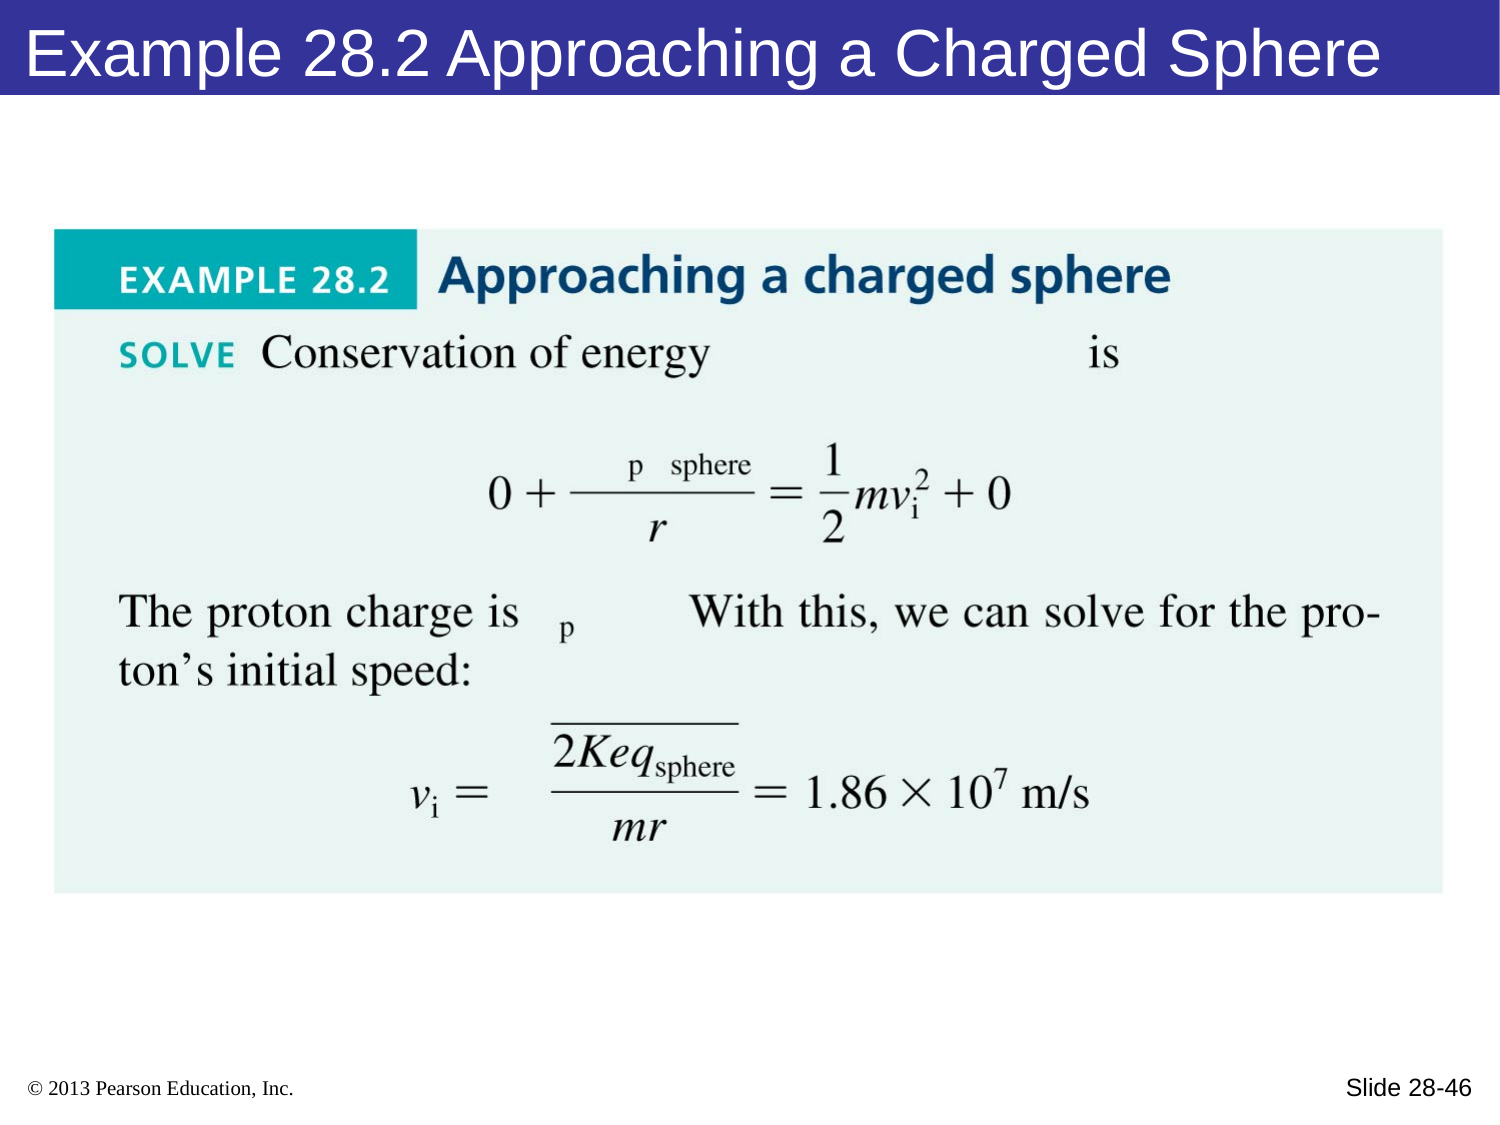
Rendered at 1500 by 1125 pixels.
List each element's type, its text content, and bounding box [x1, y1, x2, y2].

text_box Slide 28-46 [1287, 1064, 1488, 1103]
text_box Example 28.2 Approaching a Charged Sphere [10, 9, 1500, 90]
picture [48, 223, 1452, 902]
